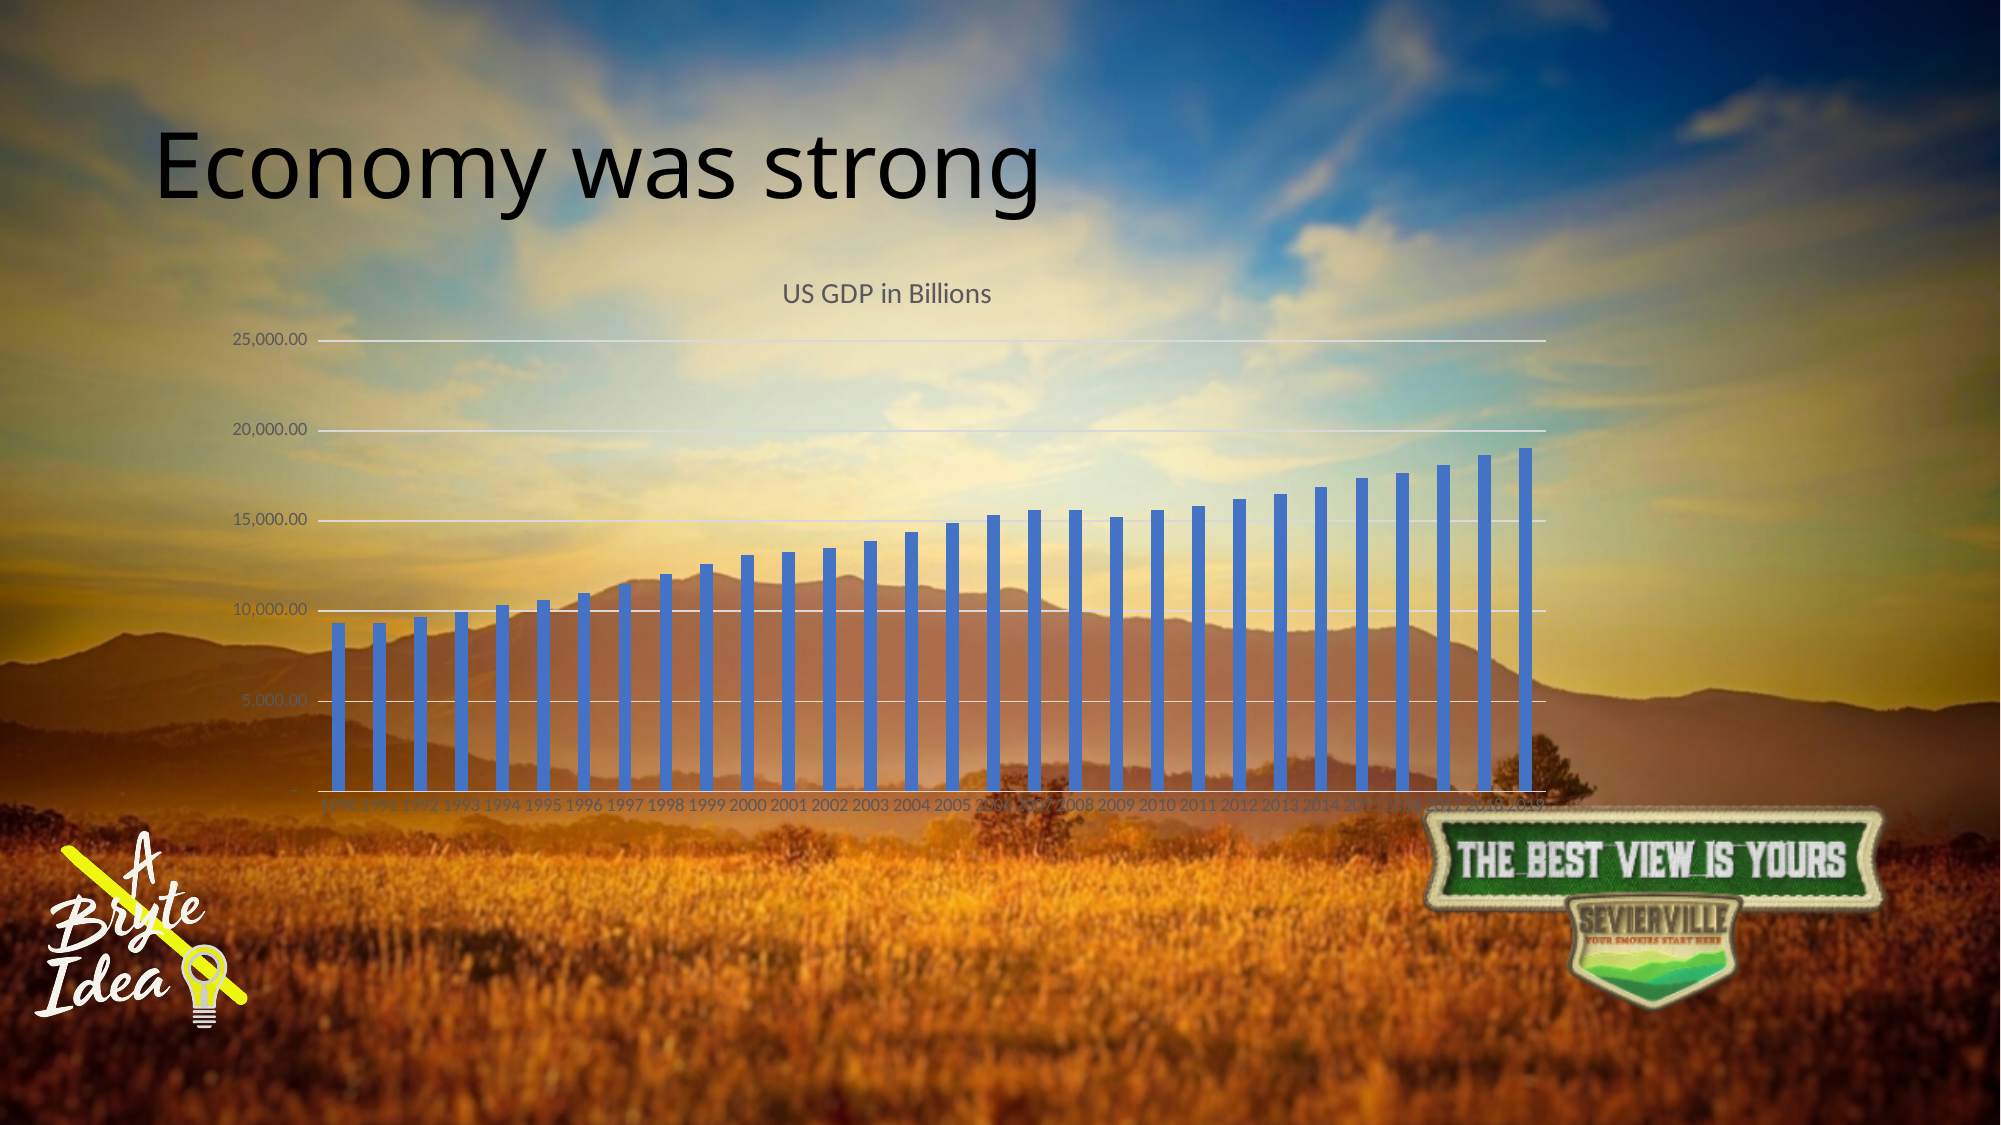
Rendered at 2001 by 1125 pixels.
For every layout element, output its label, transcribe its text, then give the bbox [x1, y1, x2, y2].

picture [0, 0, 2001, 1125]
title Economy was strong [137, 59, 1863, 278]
chart [200, 253, 1574, 828]
